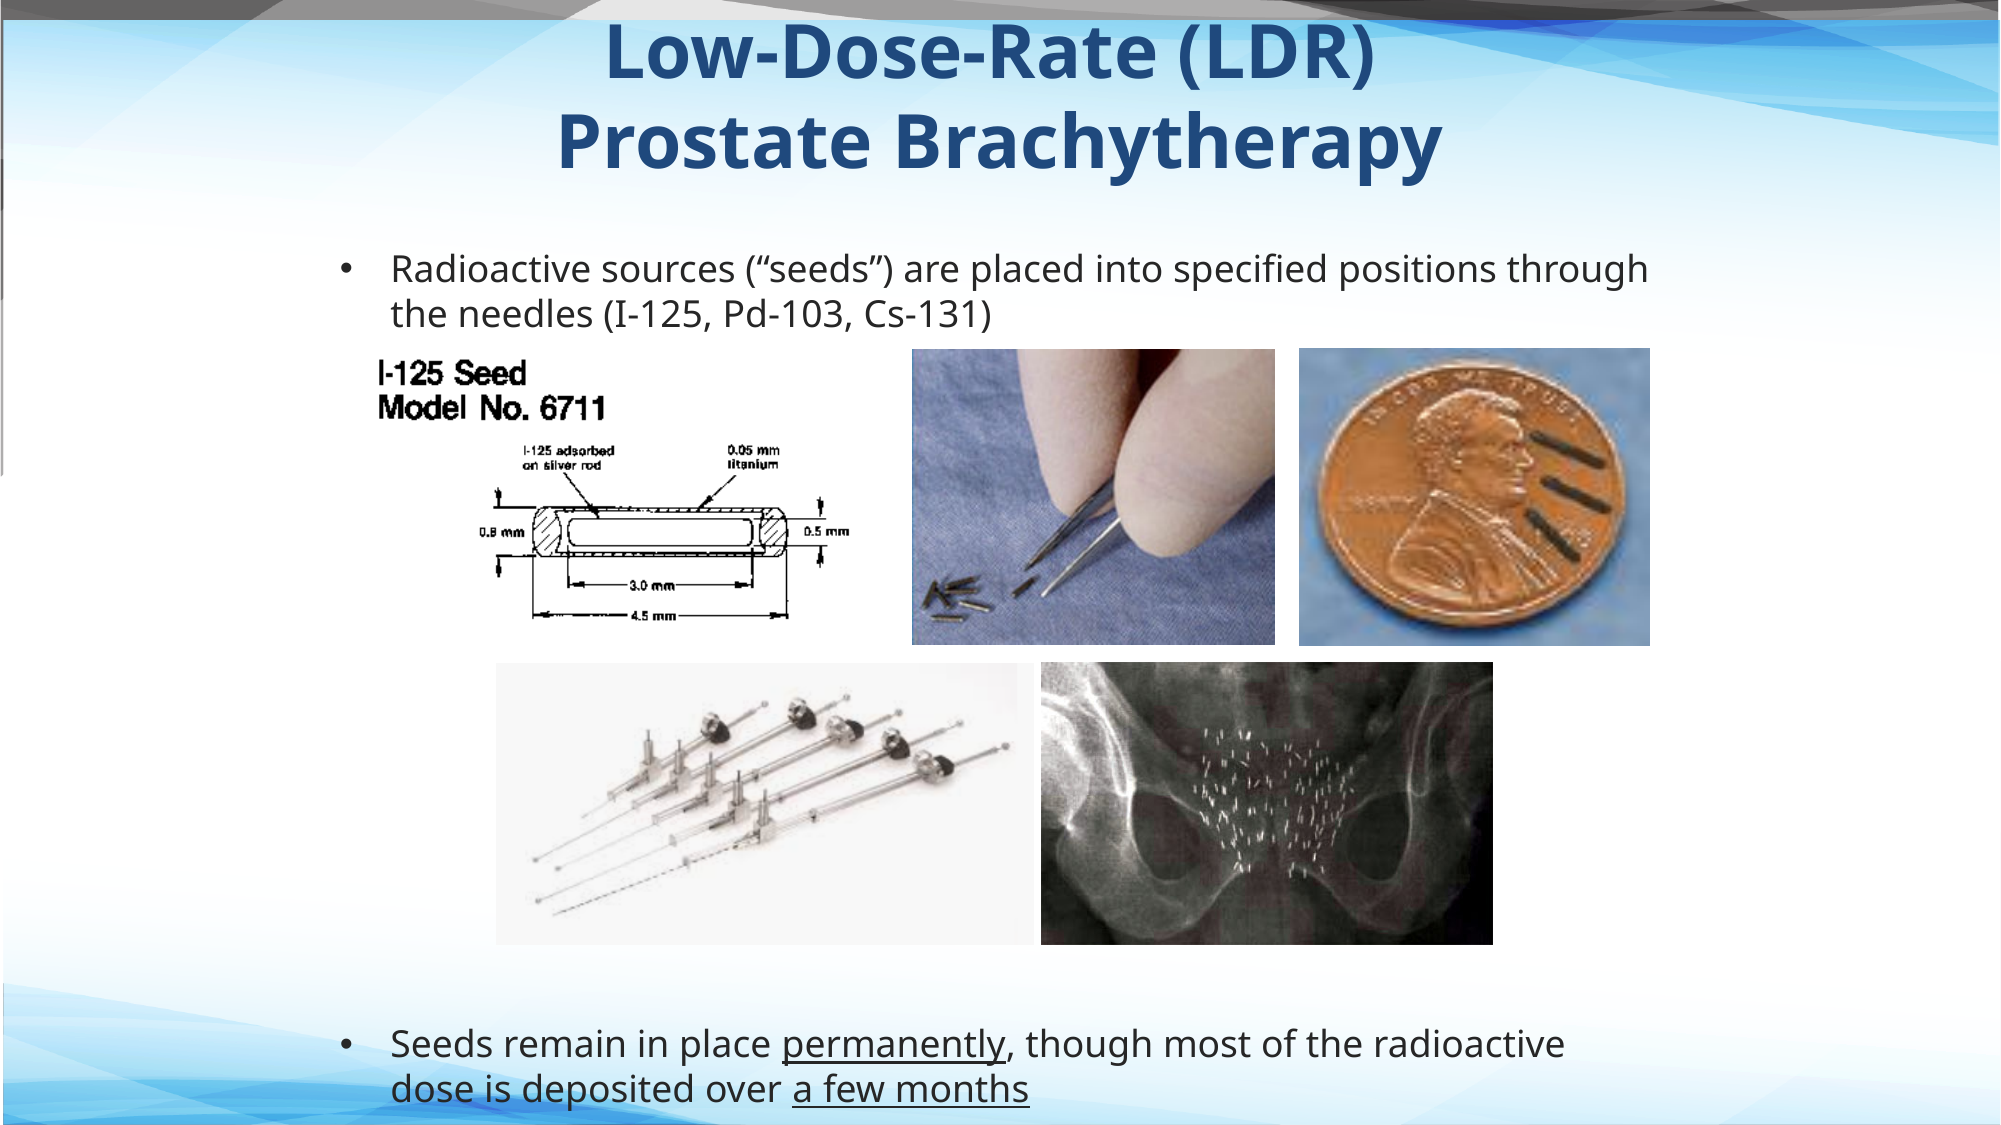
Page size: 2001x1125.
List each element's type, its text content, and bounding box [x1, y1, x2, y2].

list Radioactive sources (“seeds”) are placed into specified positions through the needles (I-125, Pd-103, Cs-131) Seeds remain in place permanently, though most of the radioactive dose is deposited over a few months [324, 237, 1675, 1125]
title Low-Dose-Rate (LDR) Prostate Brachytherapy [249, 0, 1750, 188]
picture [1040, 662, 1494, 946]
picture [495, 662, 1035, 946]
picture [1299, 347, 1651, 646]
picture [362, 349, 888, 638]
picture [912, 349, 1276, 645]
picture [0, 0, 2001, 1125]
